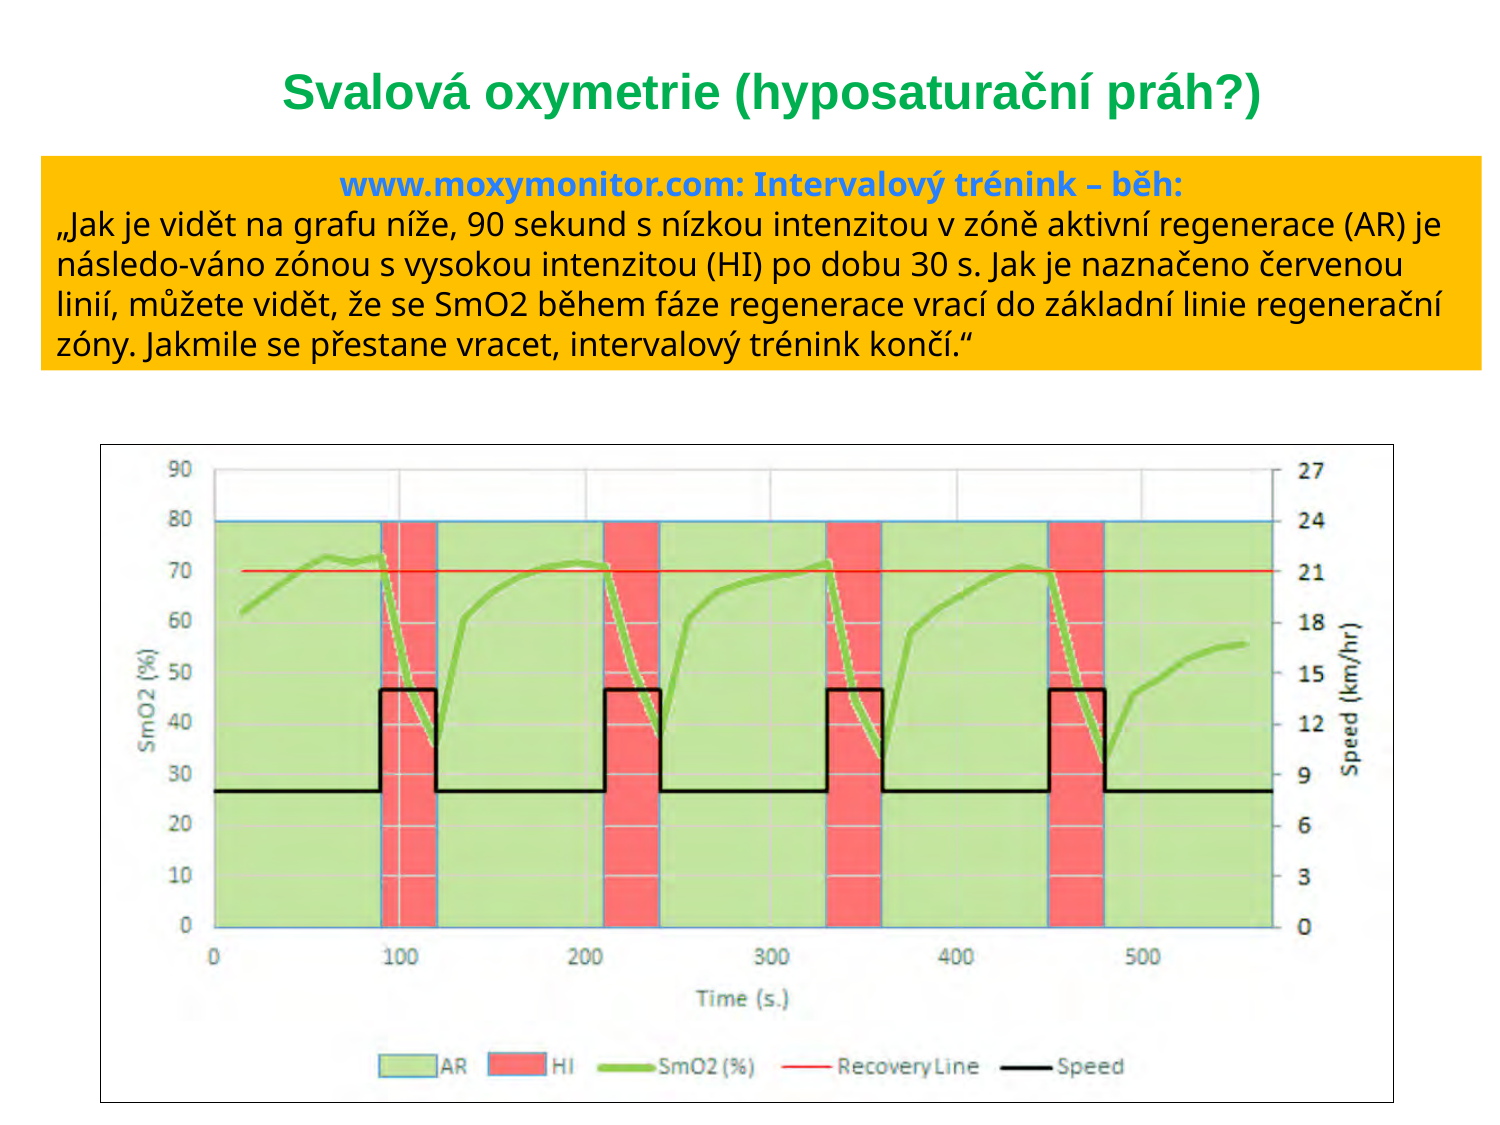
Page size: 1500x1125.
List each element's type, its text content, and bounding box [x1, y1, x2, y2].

text_box www.moxymonitor.com: Intervalový trénink – běh: „Jak je vidět na grafu níže, 90 sekund s nízkou intenzitou v zóně aktivní regenerace (AR) je následo-váno zónou s vysokou intenzitou (HI) po dobu 30 s. Jak je naznačeno červenou linií, můžete vidět, že se SmO2 během fáze regenerace vrací do základní linie regenerační zóny. Jakmile se přestane vracet, intervalový trénink končí.“ [41, 155, 1482, 371]
picture [100, 444, 1394, 1103]
text_box Svalová oxymetrie (hyposaturační práh?) [267, 51, 1278, 127]
